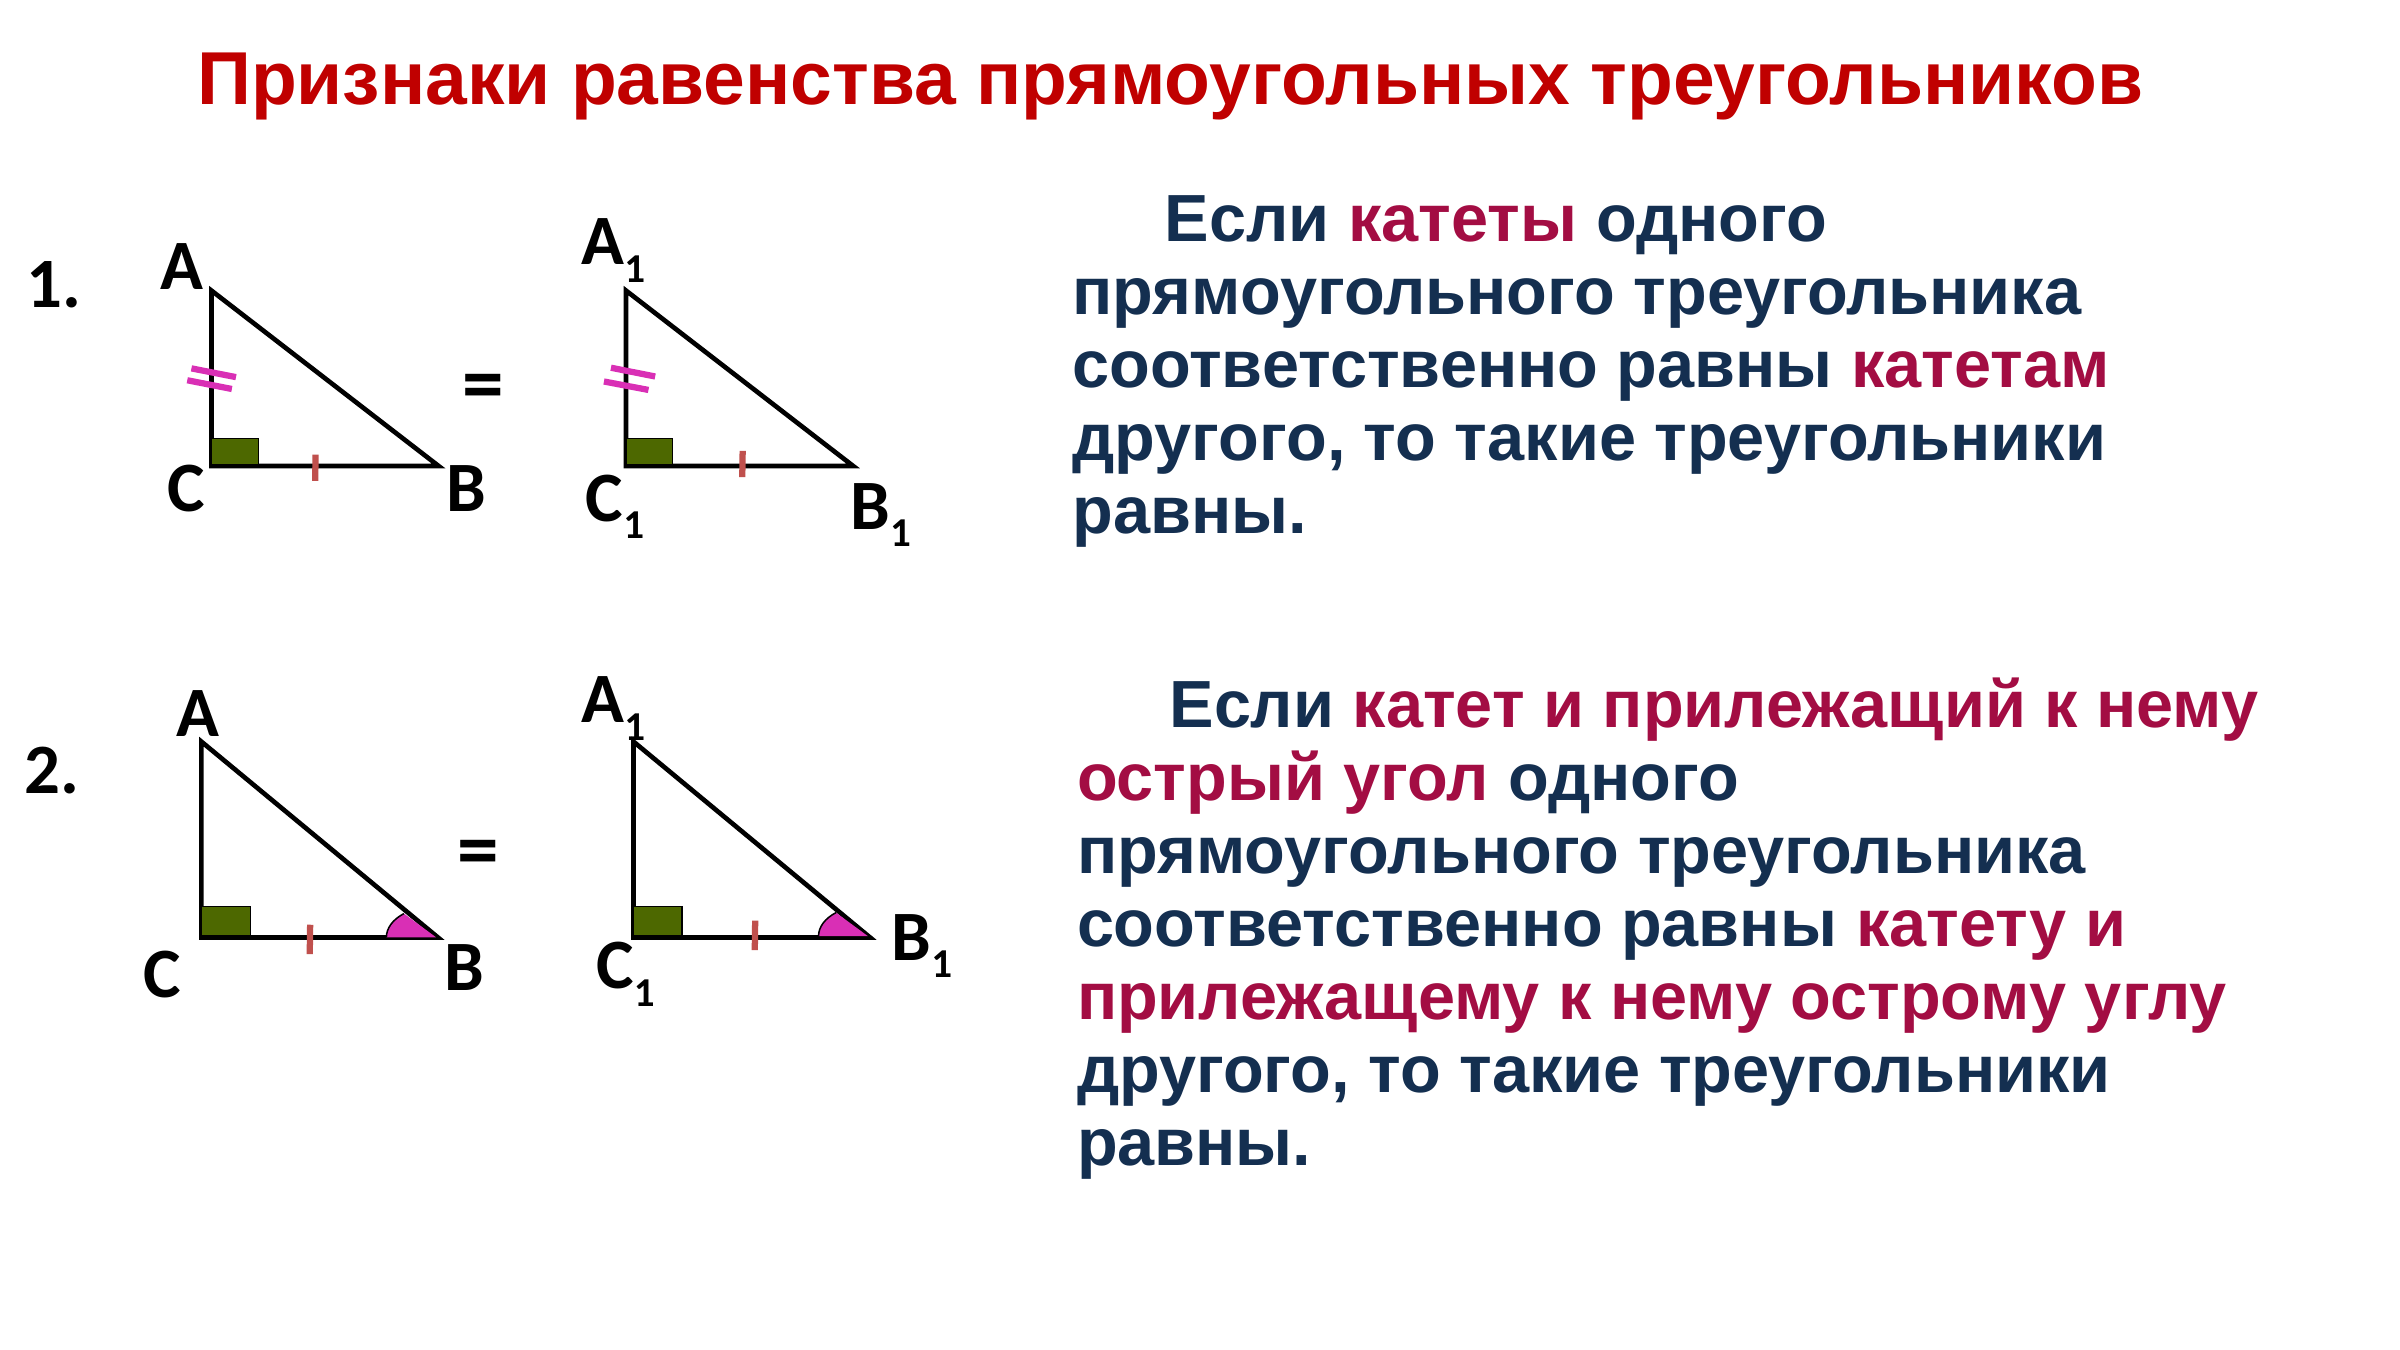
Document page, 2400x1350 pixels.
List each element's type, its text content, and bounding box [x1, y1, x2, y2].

text_box [386, 913, 437, 938]
text_box C1 [564, 439, 683, 558]
text_box C [146, 429, 252, 537]
text_box [633, 741, 870, 938]
text_box C1 [575, 907, 701, 1026]
text_box B1 [870, 878, 1013, 997]
text_box Если катеты одного прямоугольного треугольника соответственно равны катетам другого, то такие треугольники равны. [1051, 171, 2218, 558]
text_box А1 [560, 641, 699, 760]
text_box B [423, 909, 517, 1016]
text_box C [122, 915, 215, 1023]
text_box B1 [828, 447, 938, 566]
text_box Признаки равенства прямоугольных треугольников [57, 21, 2284, 127]
text_box [633, 906, 683, 936]
text_box [211, 290, 425, 466]
text_box А1 [560, 183, 693, 302]
text_box [818, 912, 868, 937]
text_box [625, 438, 673, 465]
text_box = [441, 317, 531, 439]
text_box 2. [3, 712, 161, 819]
text_box [201, 906, 251, 936]
text_box А [138, 207, 245, 314]
text_box А [155, 655, 248, 762]
text_box 1. [5, 225, 169, 332]
text_box [626, 290, 829, 466]
text_box = [436, 783, 538, 905]
text_box B [425, 429, 514, 537]
text_box Если катет и прилежащий к нему острый угол одного прямоугольного треугольника соответственно равны катету и прилежащему к нему острому углу другого, то такие треугольники равны. [1055, 657, 2284, 1190]
text_box [201, 741, 423, 938]
text_box [211, 438, 259, 465]
